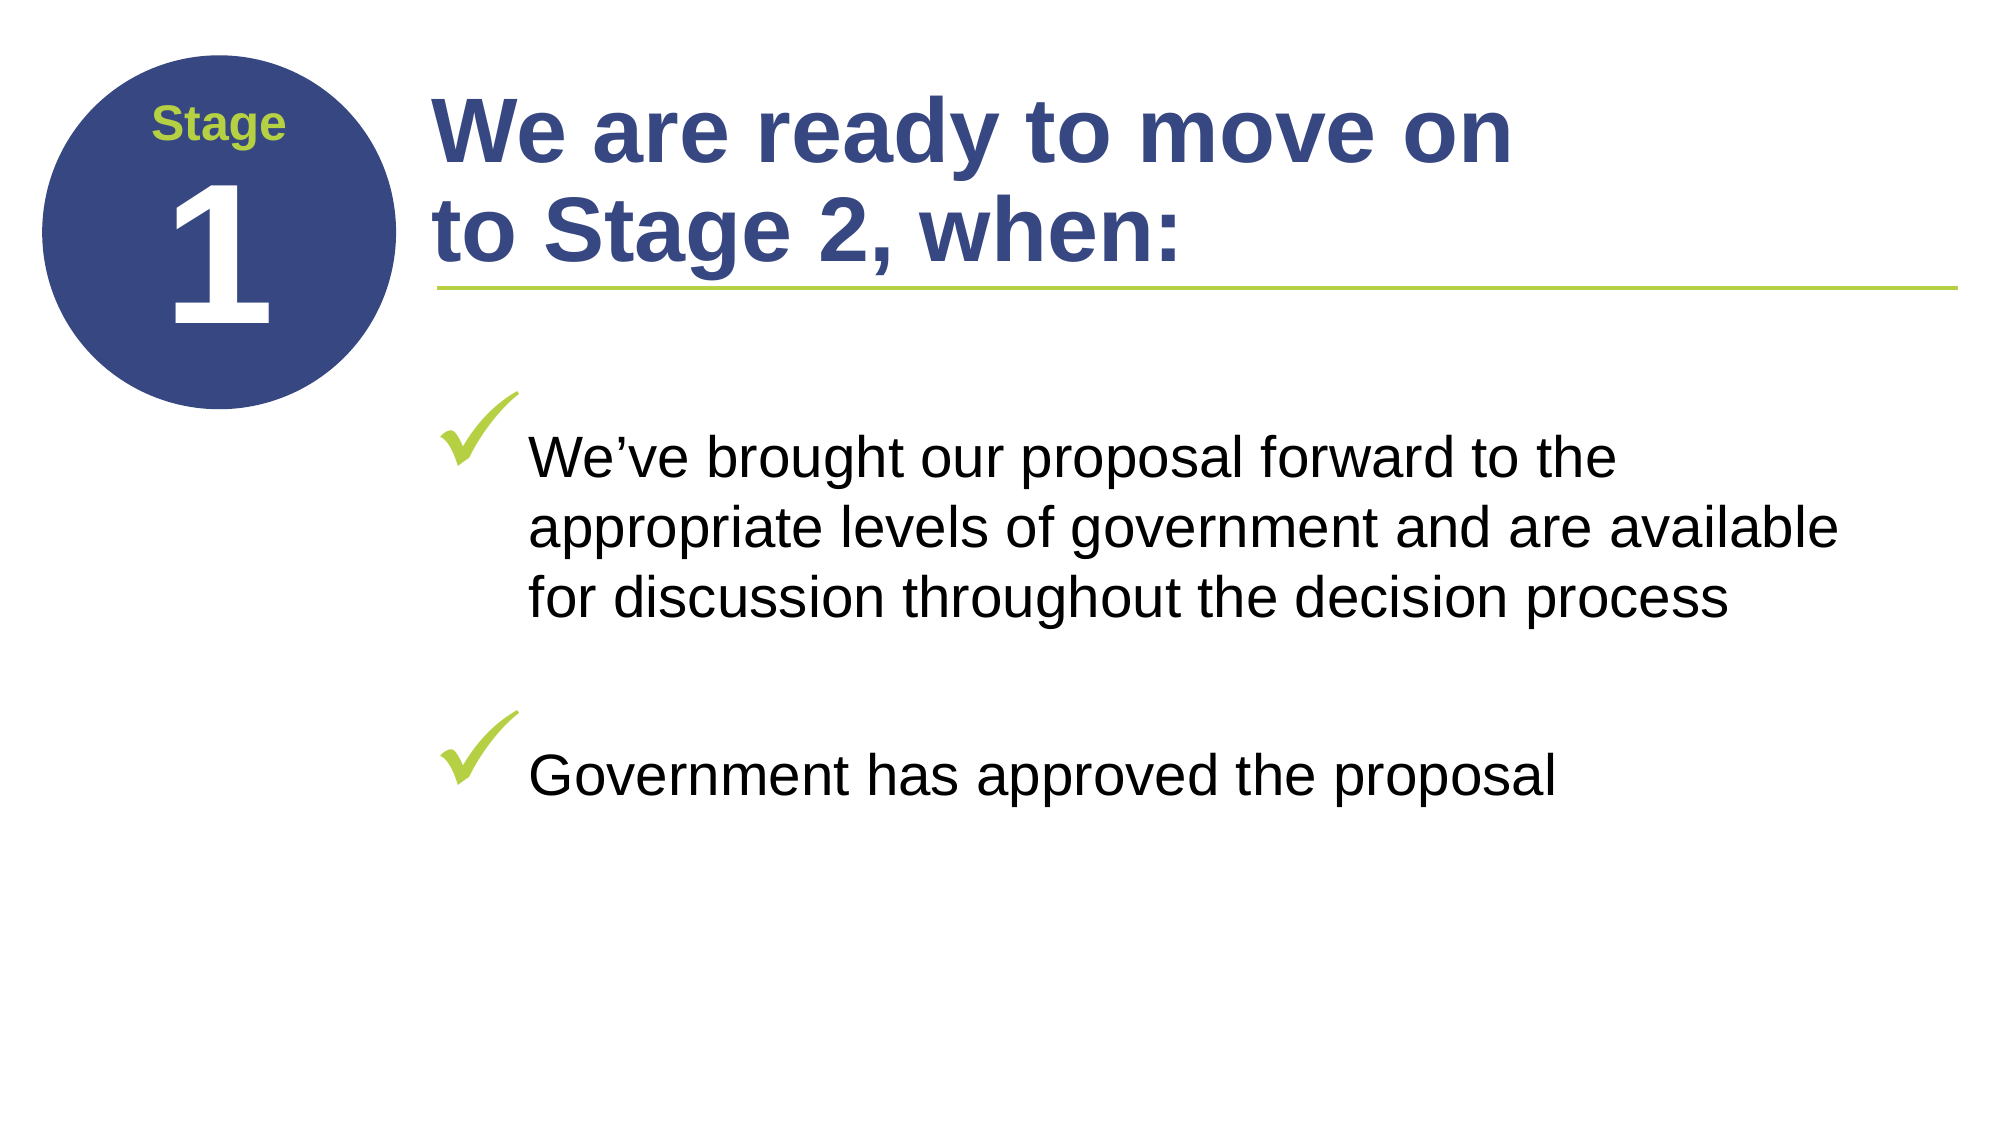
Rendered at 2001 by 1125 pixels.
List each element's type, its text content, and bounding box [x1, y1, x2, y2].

list We’ve brought our proposal forward to the appropriate levels of government and are available for discussion throughout the decision process Government has approved the proposal [416, 411, 1863, 1125]
title We are ready to move on to Stage 2, when: [416, 70, 1958, 289]
